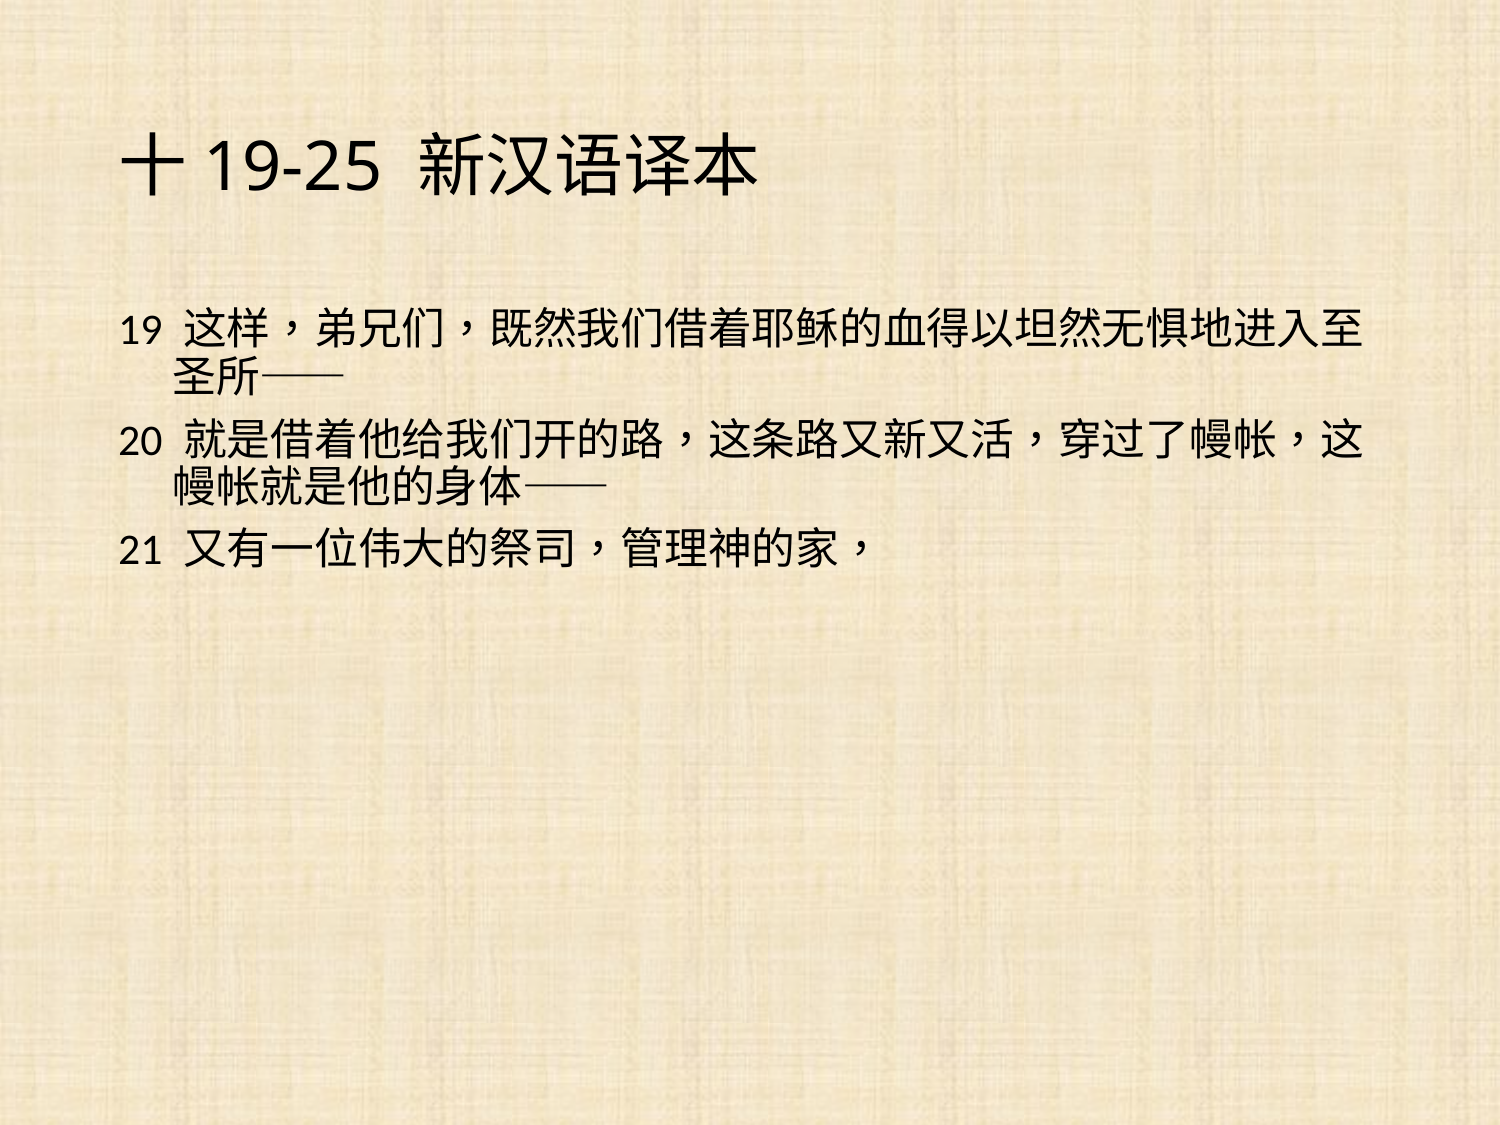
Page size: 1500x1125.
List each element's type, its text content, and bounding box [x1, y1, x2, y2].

list 19 这样，弟兄们，既然我们借着耶稣的血得以坦然无惧地进入至圣所—— 20 就是借着他给我们开的路，这条路又新又活，穿过了幔帐，这幔帐就是他的身体—— 21 又有一位伟大的祭司，管理神的家， [103, 299, 1397, 1014]
title 十19-25 新汉语译本 [103, 59, 1397, 278]
